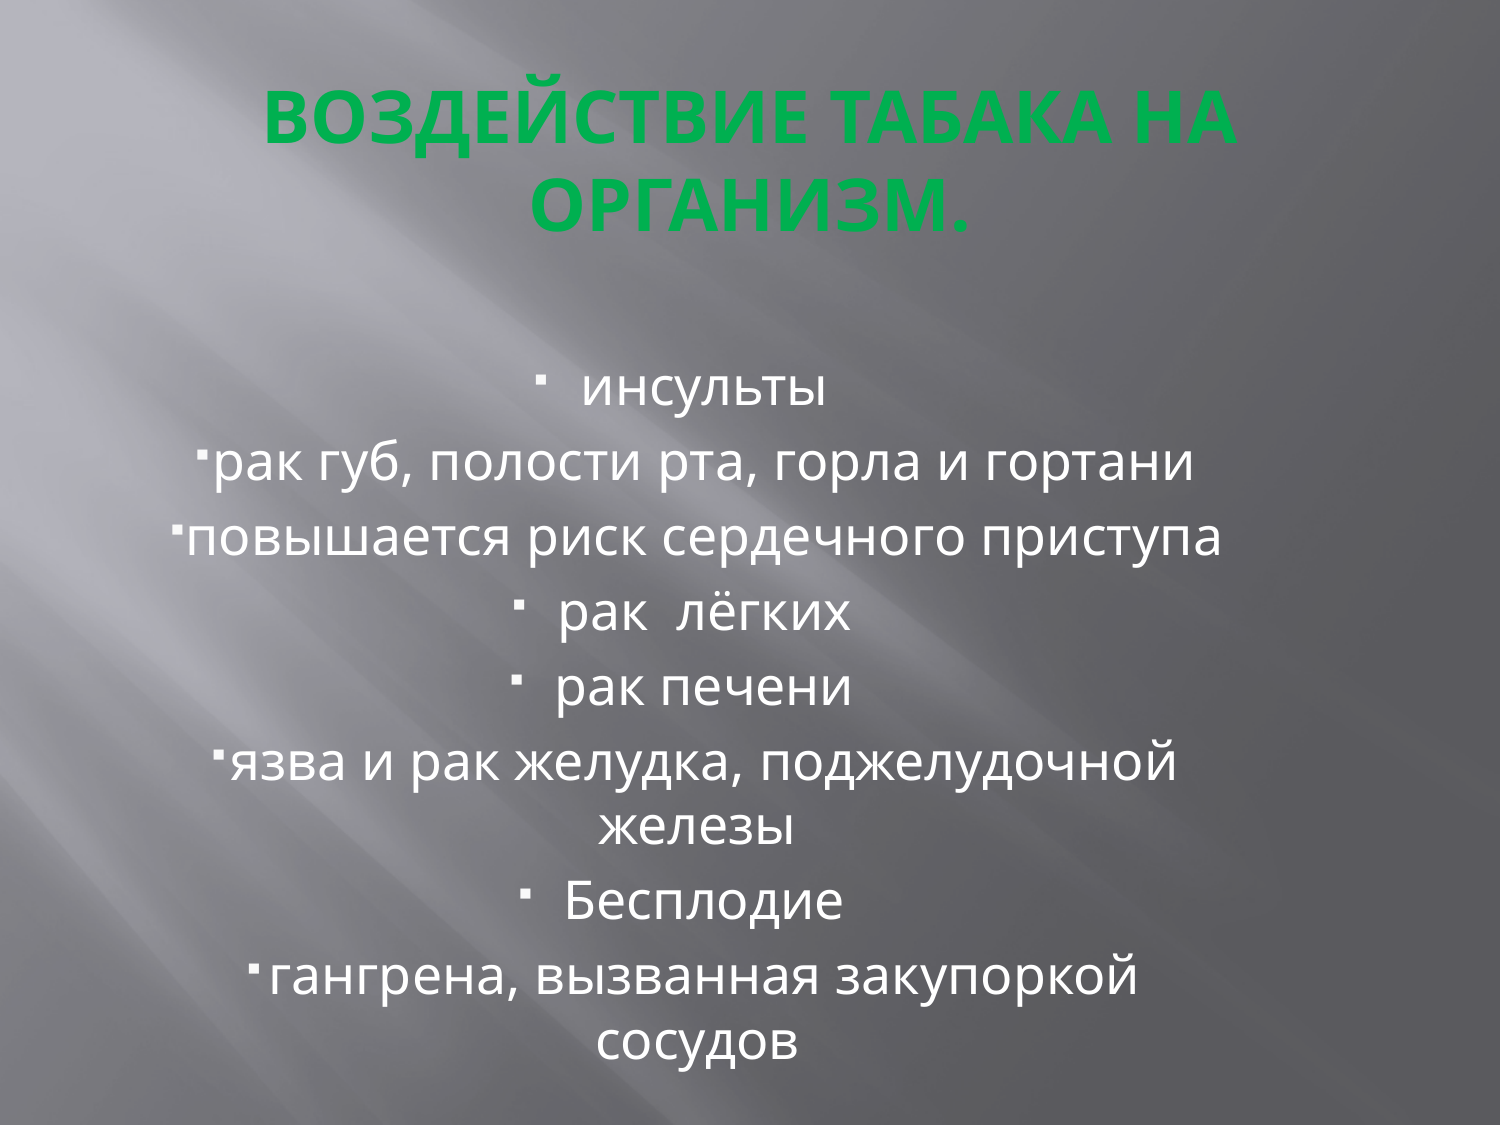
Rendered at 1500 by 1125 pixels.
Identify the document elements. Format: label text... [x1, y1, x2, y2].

title Воздействие табака на организм. [112, 70, 1388, 247]
subtitle инсульты рак губ, полости рта, горла и гортани повышается риск сердечного приступа рак лёгких рак печени язва и рак желудка, поджелудочной железы Бесплодие гангрена, вызванная закупоркой сосудов [152, 269, 1243, 1091]
